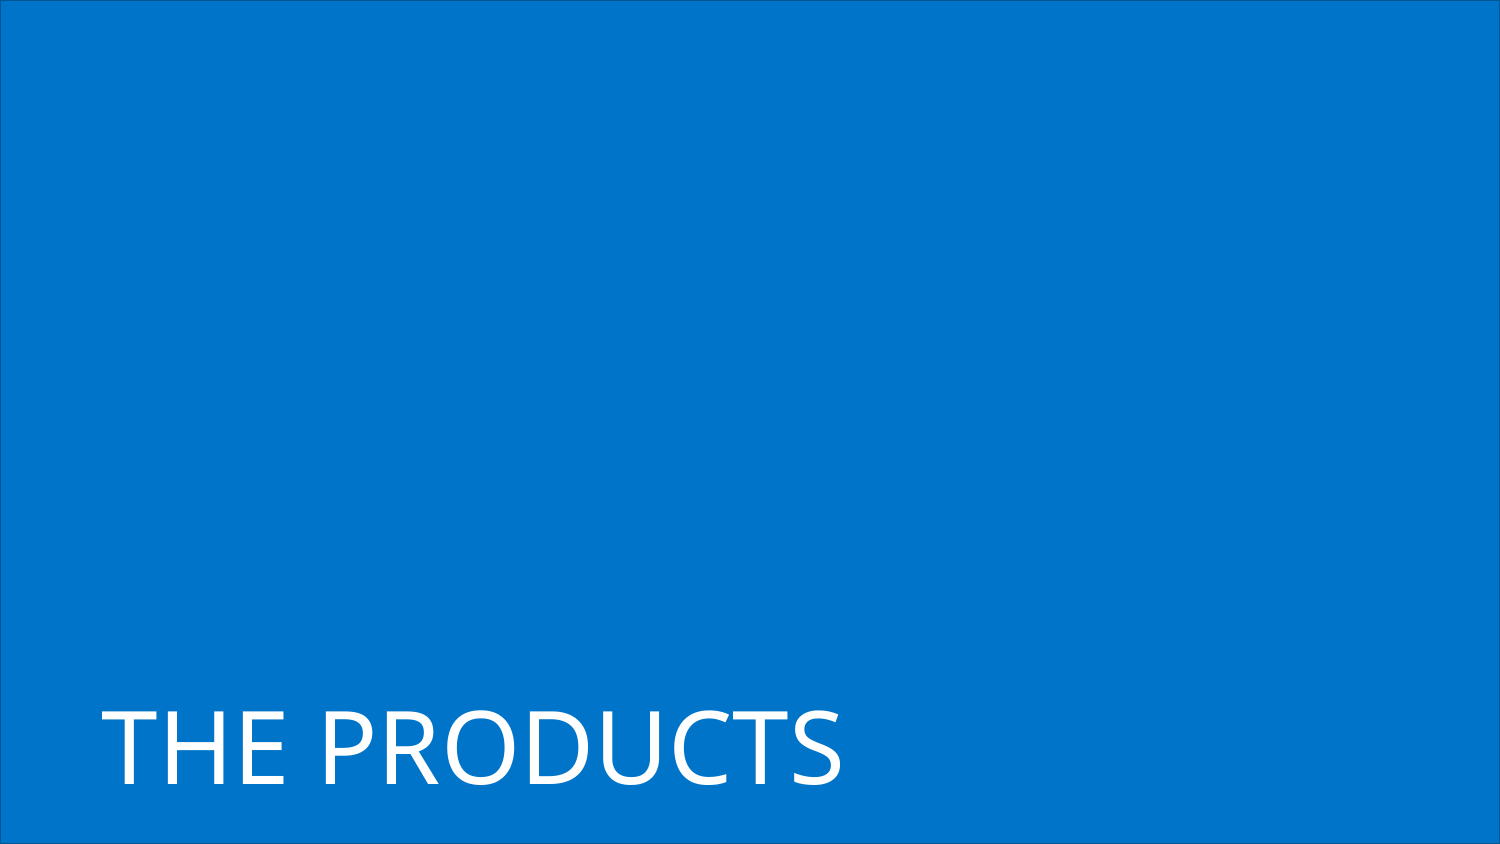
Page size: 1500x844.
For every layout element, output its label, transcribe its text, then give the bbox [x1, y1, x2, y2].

title The products [86, 678, 1414, 814]
